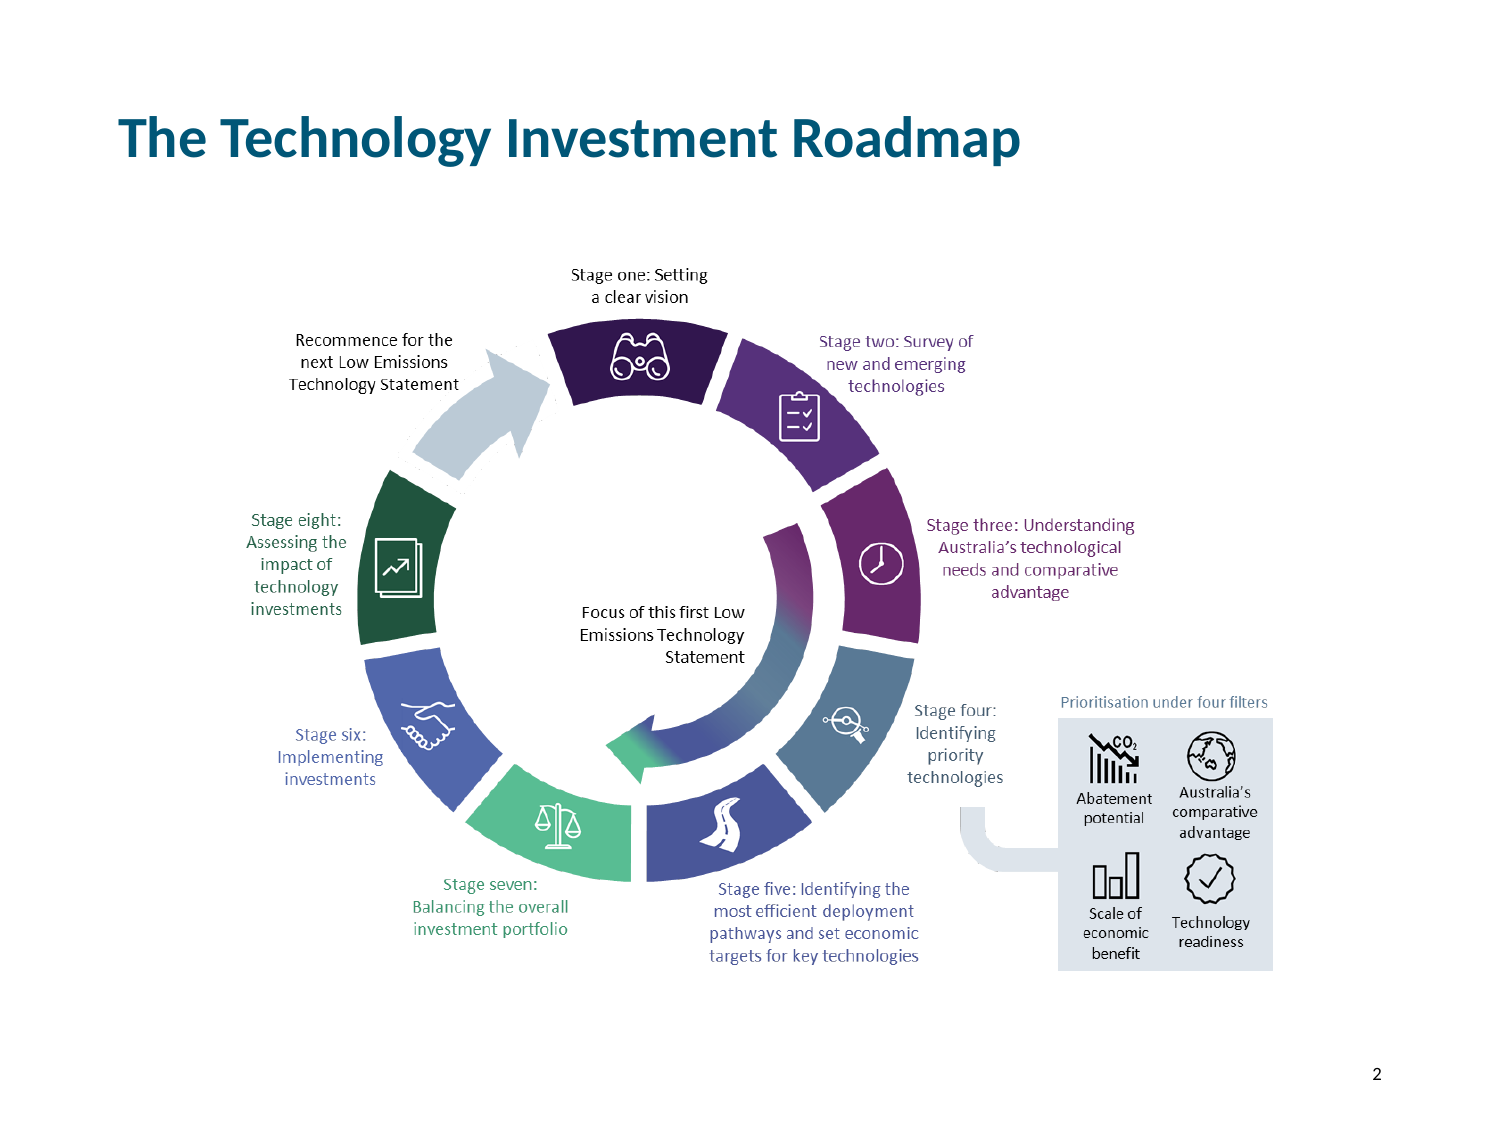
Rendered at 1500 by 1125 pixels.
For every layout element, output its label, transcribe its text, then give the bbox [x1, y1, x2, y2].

title The Technology Investment Roadmap [103, 99, 1397, 192]
slide_number 2 [1059, 1042, 1397, 1103]
picture [217, 256, 1283, 978]
